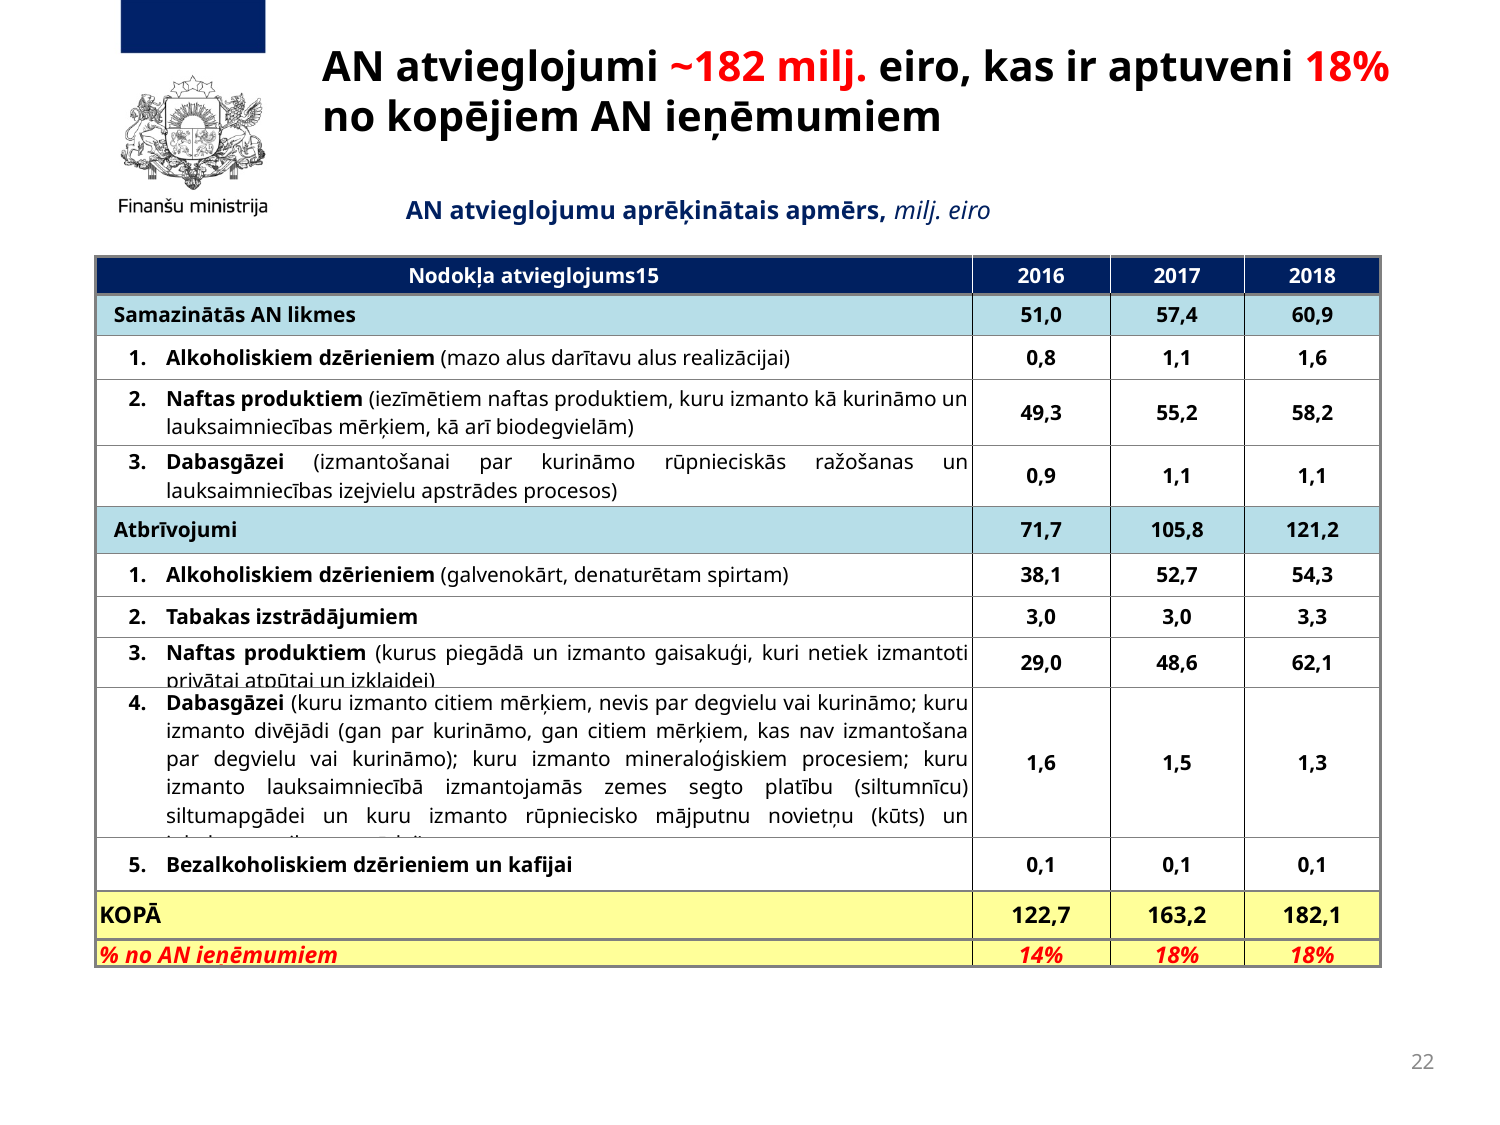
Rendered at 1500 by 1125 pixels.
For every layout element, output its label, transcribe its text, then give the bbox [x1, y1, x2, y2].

table_cell 58,2 [1245, 380, 1379, 445]
table_cell 18% [1245, 941, 1379, 965]
table_cell 0,8 [973, 336, 1110, 379]
table_cell 1,6 [973, 688, 1110, 837]
table_cell 62,1 [1245, 638, 1379, 687]
table_cell Tabakas izstrādājumiem [97, 597, 972, 637]
table_cell 1,3 [1245, 688, 1379, 837]
table_cell Alkoholiskiem dzērieniem (mazo alus darītavu alus realizācijai) [97, 336, 972, 379]
table_cell 55,2 [1111, 380, 1244, 445]
table_cell 29,0 [973, 638, 1110, 687]
table_cell KOPĀ [97, 892, 972, 938]
table_cell Atbrīvojumi [97, 507, 972, 553]
table_cell 71,7 [973, 507, 1110, 553]
table_cell % no AN ieņēmumiem [97, 941, 972, 965]
table_header Nodokļa atvieglojums15 [97, 258, 972, 293]
table_cell 1,1 [1111, 336, 1244, 379]
table_header 2017 [1111, 258, 1244, 293]
table_cell 14% [973, 941, 1110, 965]
table_cell 49,3 [973, 380, 1110, 445]
table_cell Dabasgāzei (izmantošanai par kuri­nāmo rūpnieciskās ražoša­nas un lauksaimniecības izej­vie­lu apstrādes procesos) [97, 446, 972, 506]
table_header 2016 [973, 258, 1110, 293]
table_cell Naftas produktiem (iezīmētiem naftas produktiem, kuru izmanto kā kurināmo un lauksaimniecības mērķiem, kā arī biodegvielām) [97, 380, 972, 445]
table_cell 0,1 [1245, 838, 1379, 890]
table_cell 105,8 [1111, 507, 1244, 553]
table_cell 182,1 [1245, 892, 1379, 938]
table_cell 18% [1111, 941, 1244, 965]
table_cell 0,9 [973, 446, 1110, 506]
table_cell 1,5 [1111, 688, 1244, 837]
table_cell 38,1 [973, 554, 1110, 596]
table_cell Dabasgāzei (kuru izmanto citiem mēr­ķiem, nevis par degvielu vai kurināmo; kuru izmanto divējādi (gan par kurināmo, gan citiem mērķiem, kas nav izmantošana par degvielu vai kurināmo); kuru izmanto mineraloģiskiem procesiem; kuru izmanto lauksaim­niecībā izmantojamās zemes segto platību (siltumnīcu) siltumapgādei un kuru izmanto rūp­nie­­­cisko mājputnu novietņu (kūts) un inkubatoru siltumapgādei) [97, 688, 972, 837]
table_cell Alkoholiskiem dzērieniem (galvenokārt, denaturētam spirtam) [97, 554, 972, 596]
text_box AN atvieglojumu aprēķinātais apmērs, milj. eiro [391, 187, 1220, 232]
table_cell 163,2 [1111, 892, 1244, 938]
table_cell 54,3 [1245, 554, 1379, 596]
table_cell 0,1 [973, 838, 1110, 890]
table_cell 3,3 [1245, 597, 1379, 637]
table_cell 51,0 [973, 296, 1110, 335]
table_cell 1,1 [1111, 446, 1244, 506]
table_cell 1,6 [1245, 336, 1379, 379]
table_cell 1,1 [1245, 446, 1379, 506]
table_cell 0,1 [1111, 838, 1244, 890]
table_header 2018 [1245, 258, 1379, 293]
table_cell Naftas produktiem (kurus piegādā un izmanto gaisakuģi, kuri netiek izmantoti privātai atpūtai un izklaidei) [97, 638, 972, 687]
table_cell 52,7 [1111, 554, 1244, 596]
table_cell 48,6 [1111, 638, 1244, 687]
slide_number 22 [1380, 1037, 1450, 1088]
table_cell 122,7 [973, 892, 1110, 938]
table_cell 3,0 [1111, 597, 1244, 637]
table_cell 57,4 [1111, 296, 1244, 335]
table_cell 60,9 [1245, 296, 1379, 335]
table_cell 121,2 [1245, 507, 1379, 553]
table_cell Samazinātās AN likmes [97, 296, 972, 335]
table_cell 3,0 [973, 597, 1110, 637]
picture [48, 0, 338, 321]
title AN atvieglojumi ~182 milj. eiro, kas ir aptuveni 18% no kopējiem AN ieņēmumiem [306, 32, 1461, 188]
table_cell Bezalkoholiskiem dzērieniem un kafijai [97, 838, 972, 890]
